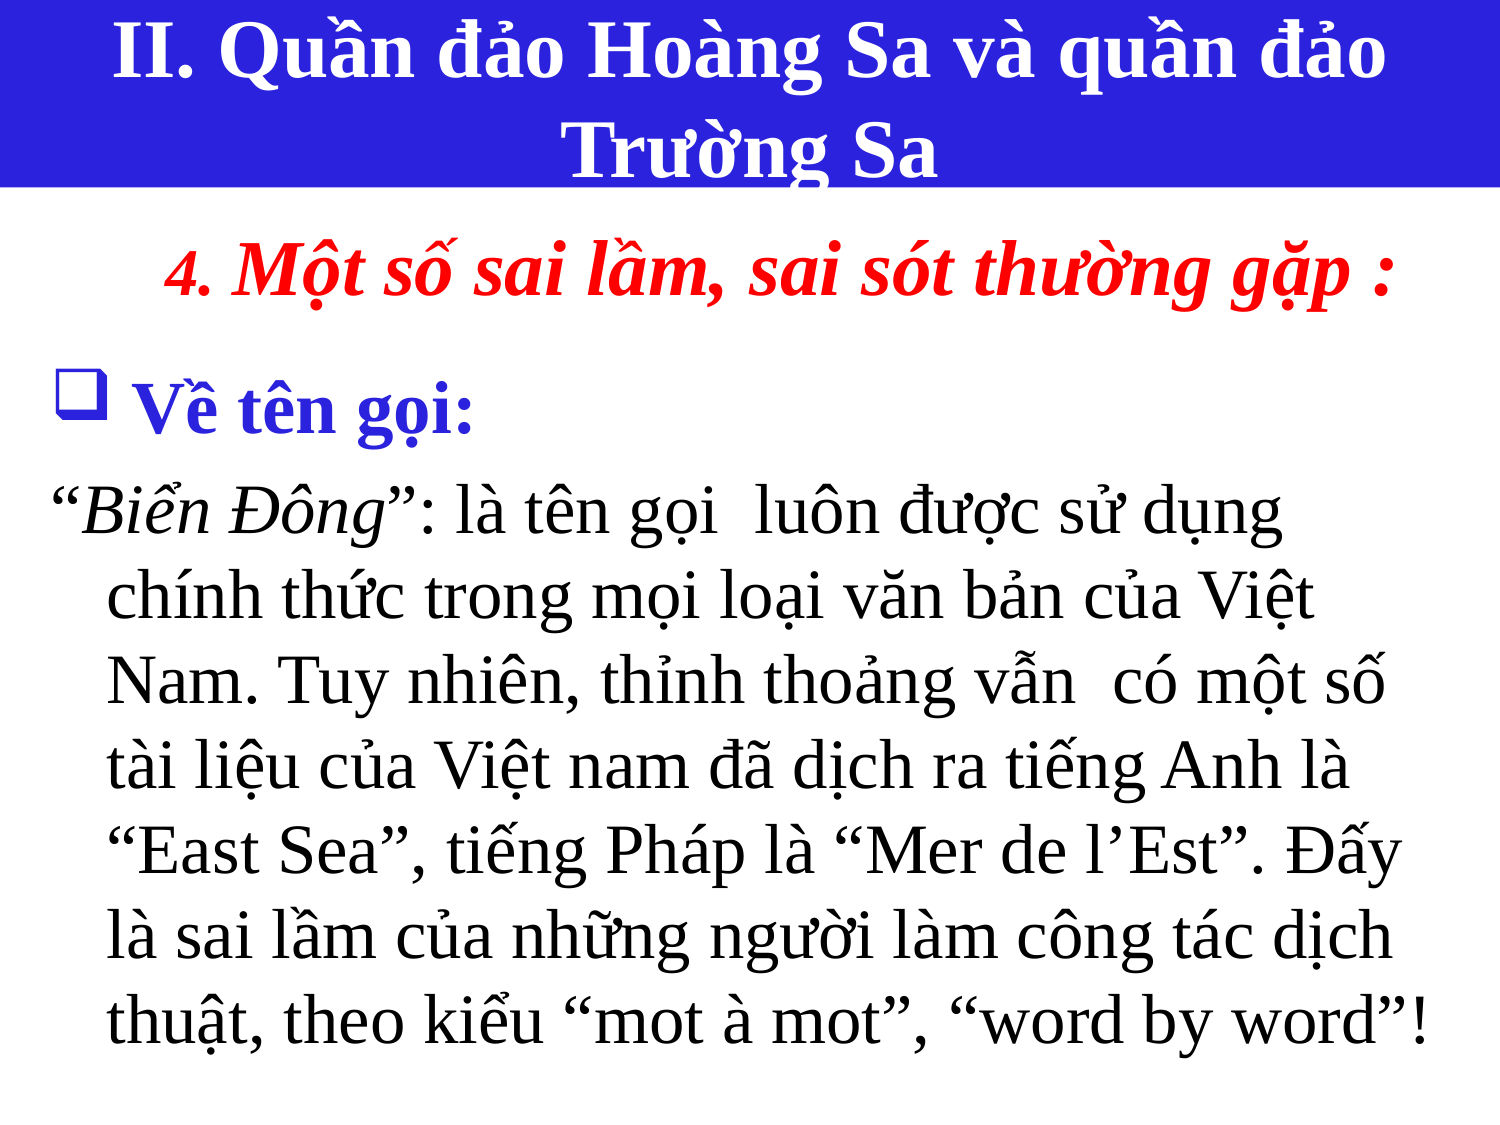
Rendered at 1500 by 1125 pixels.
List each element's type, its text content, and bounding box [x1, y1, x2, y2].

list Về tên gọi: “Biển Đông”: là tên gọi luôn được sử dụng chính thức trong mọi loại văn bản của Việt Nam. Tuy nhiên, thỉnh thoảng vẫn có một số tài liệu của Việt nam đã dịch ra tiếng Anh là “East Sea”, tiếng Pháp là “Mer de l’Est”. Đấy là sai lầm của những người làm công tác dịch thuật, theo kiểu “mot à mot”, “word by word”! [35, 351, 1465, 1079]
text_box II. Quần đảo Hoàng Sa và quần đảo Trường Sa [0, 0, 1500, 188]
title 4. Một số sai lầm, sai sót thường gặp : [0, 188, 1500, 340]
